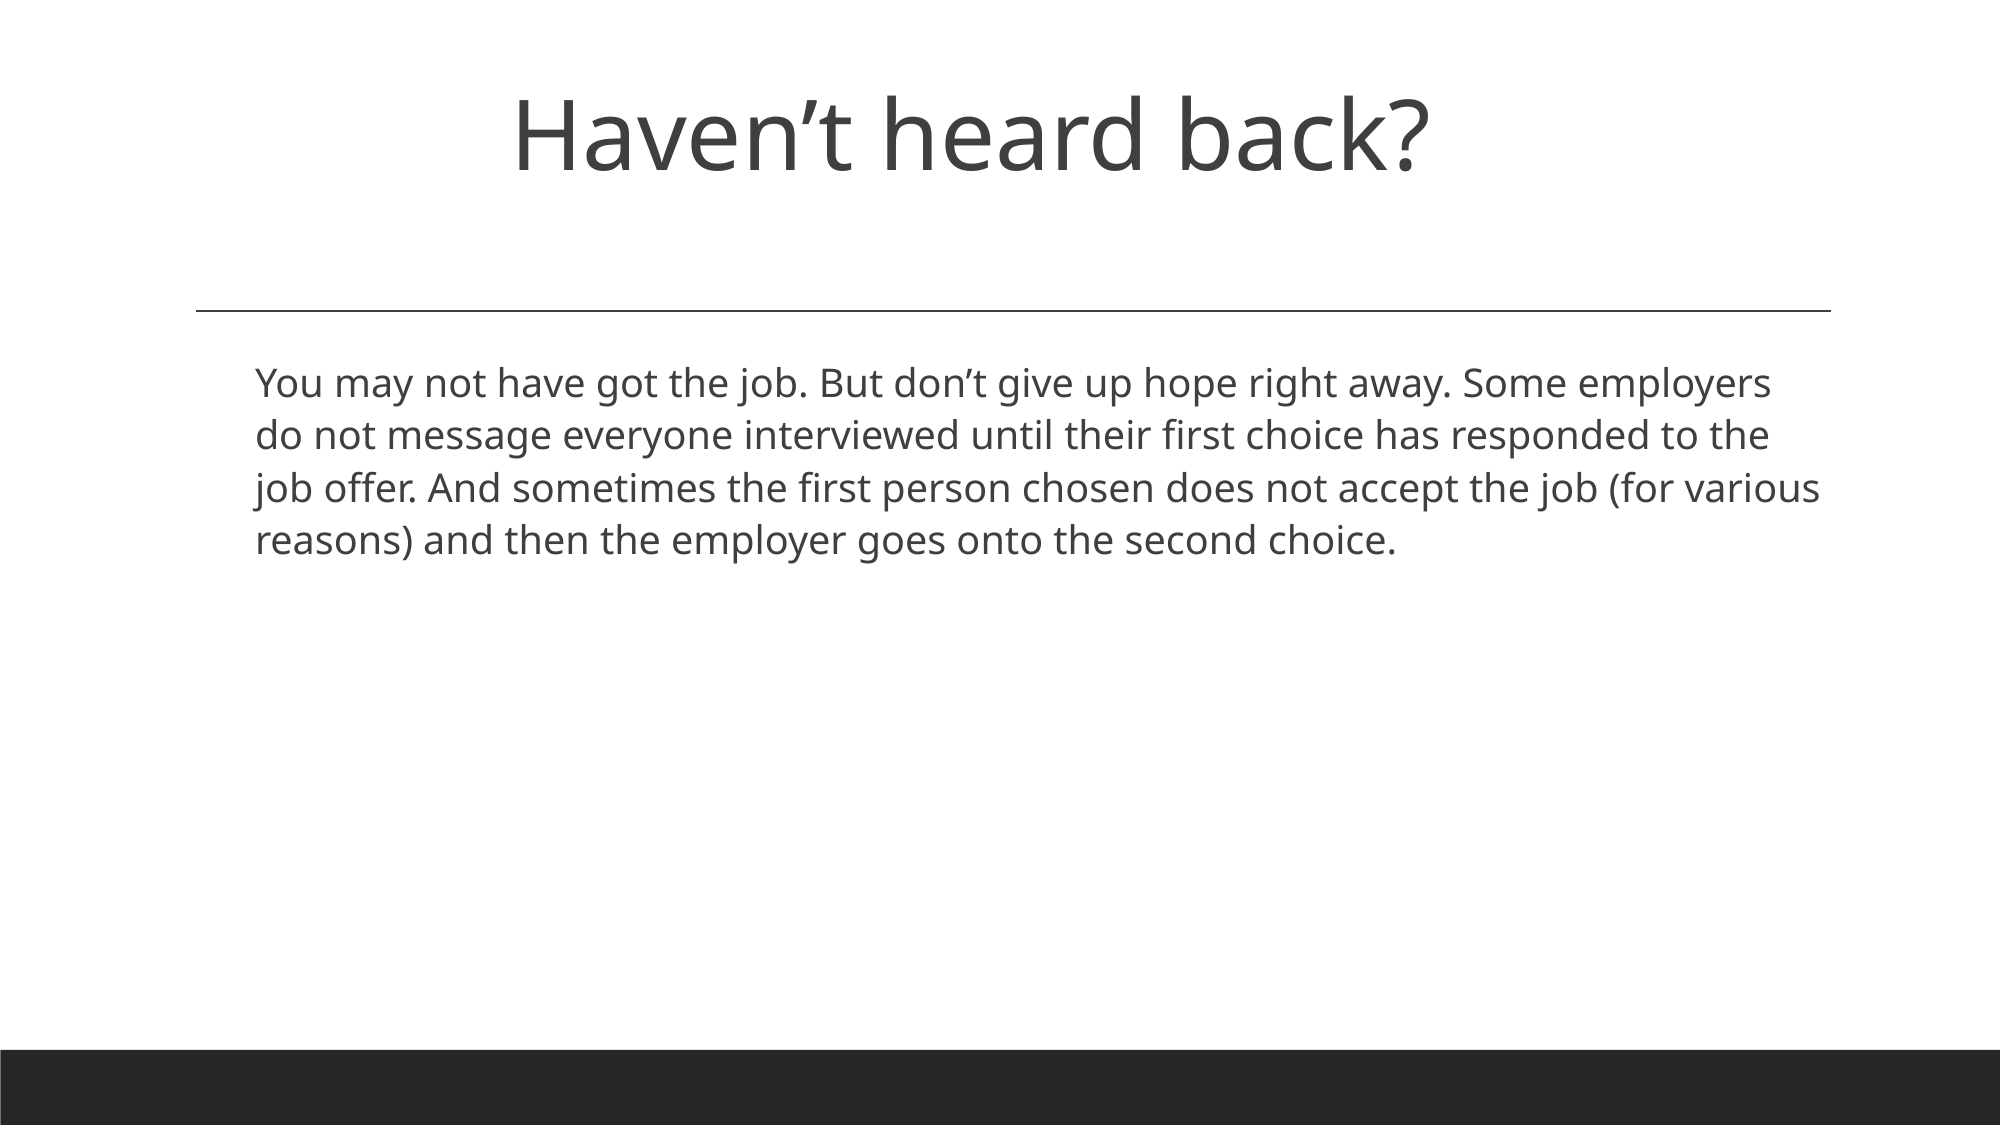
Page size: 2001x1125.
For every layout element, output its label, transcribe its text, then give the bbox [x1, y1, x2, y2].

list You may not have got the job. But don’t give up hope right away. Some employers do not message everyone interviewed until their first choice has responded to the job offer. And sometimes the first person chosen does not accept the job (for various reasons) and then the employer goes onto the second choice. [180, 345, 1830, 963]
title Haven’t heard back? [495, 74, 1534, 199]
